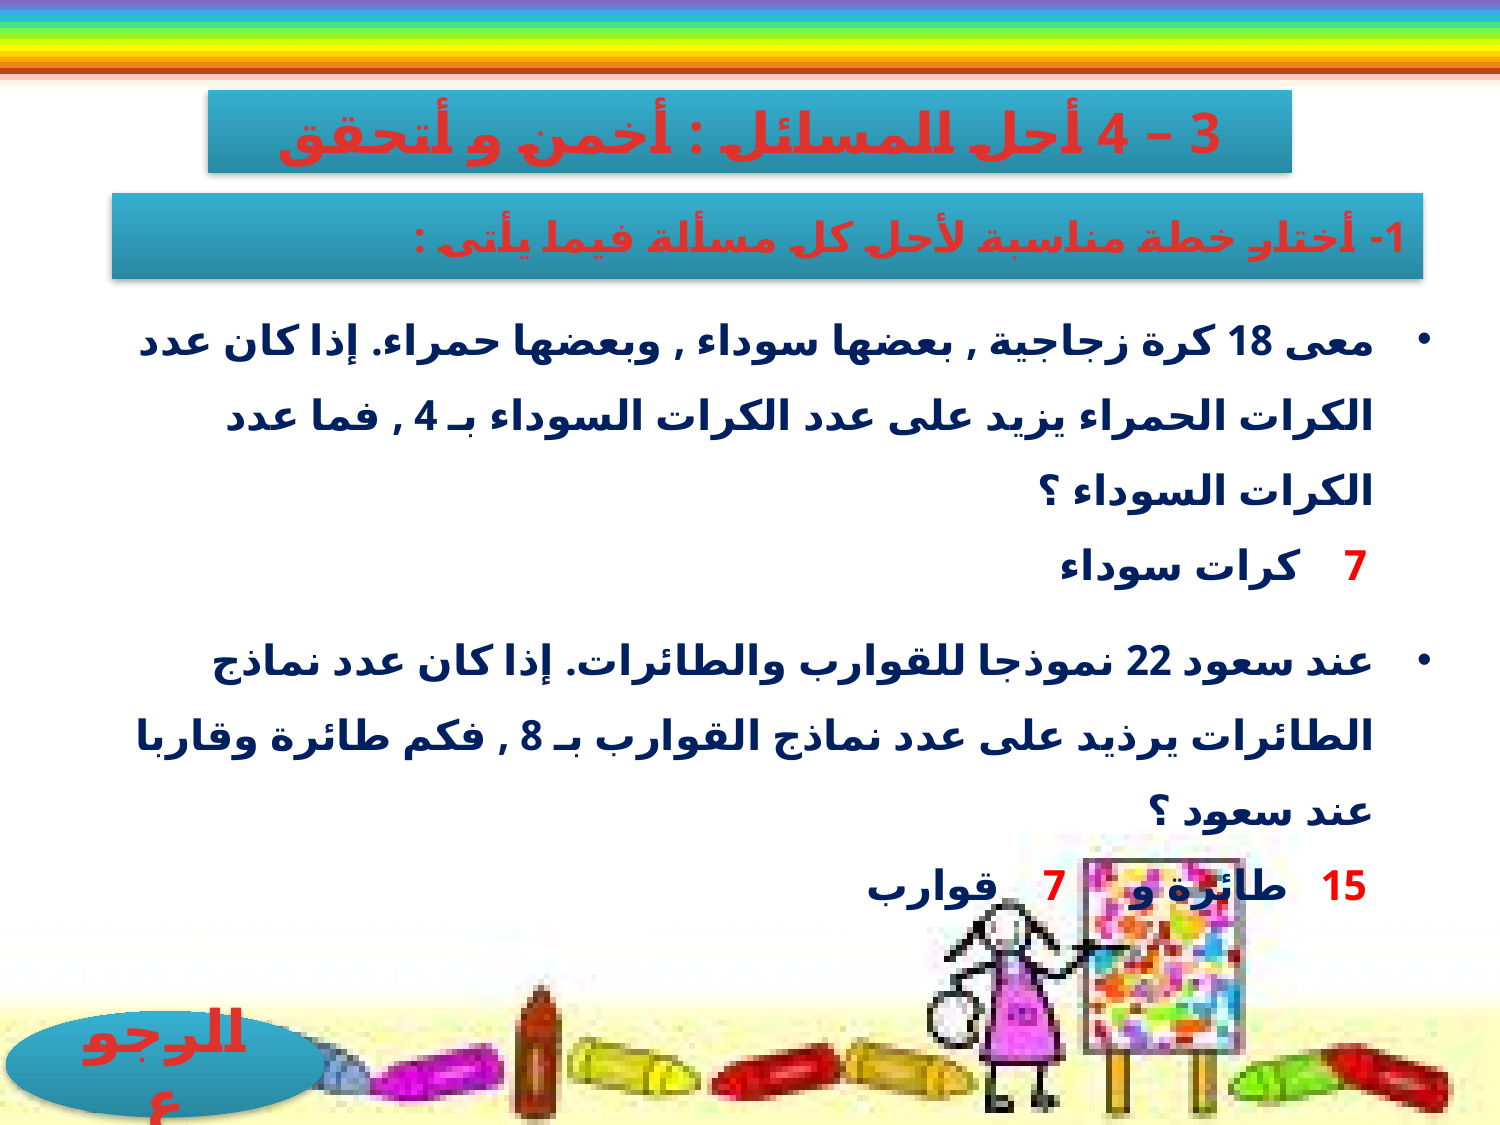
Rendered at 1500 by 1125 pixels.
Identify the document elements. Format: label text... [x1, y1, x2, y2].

text_box 1- أختار خطة مناسبة لأحل كل مسألة فيما يأتى : [112, 193, 1424, 279]
text_box عند سعود 22 نموذجا للقوارب والطائرات. إذا كان عدد نماذج الطائرات يرذيد على عدد نماذج القوارب بـ 8 , فكم طائرة وقاربا عند سعود ؟ 15 طائرة و 7 قوارب [93, 601, 1447, 917]
text_box الرجوع [5, 1011, 325, 1118]
subtitle 3 – 4 أحل المسائل : أخمن و أتحقق [208, 90, 1292, 173]
picture [0, 0, 1500, 1125]
text_box معى 18 كرة زجاجية , بعضها سوداء , وبعضها حمراء. إذا كان عدد الكرات الحمراء يزيد على عدد الكرات السوداء بـ 4 , فما عدد الكرات السوداء ؟ 7 كرات سوداء [82, 281, 1447, 596]
